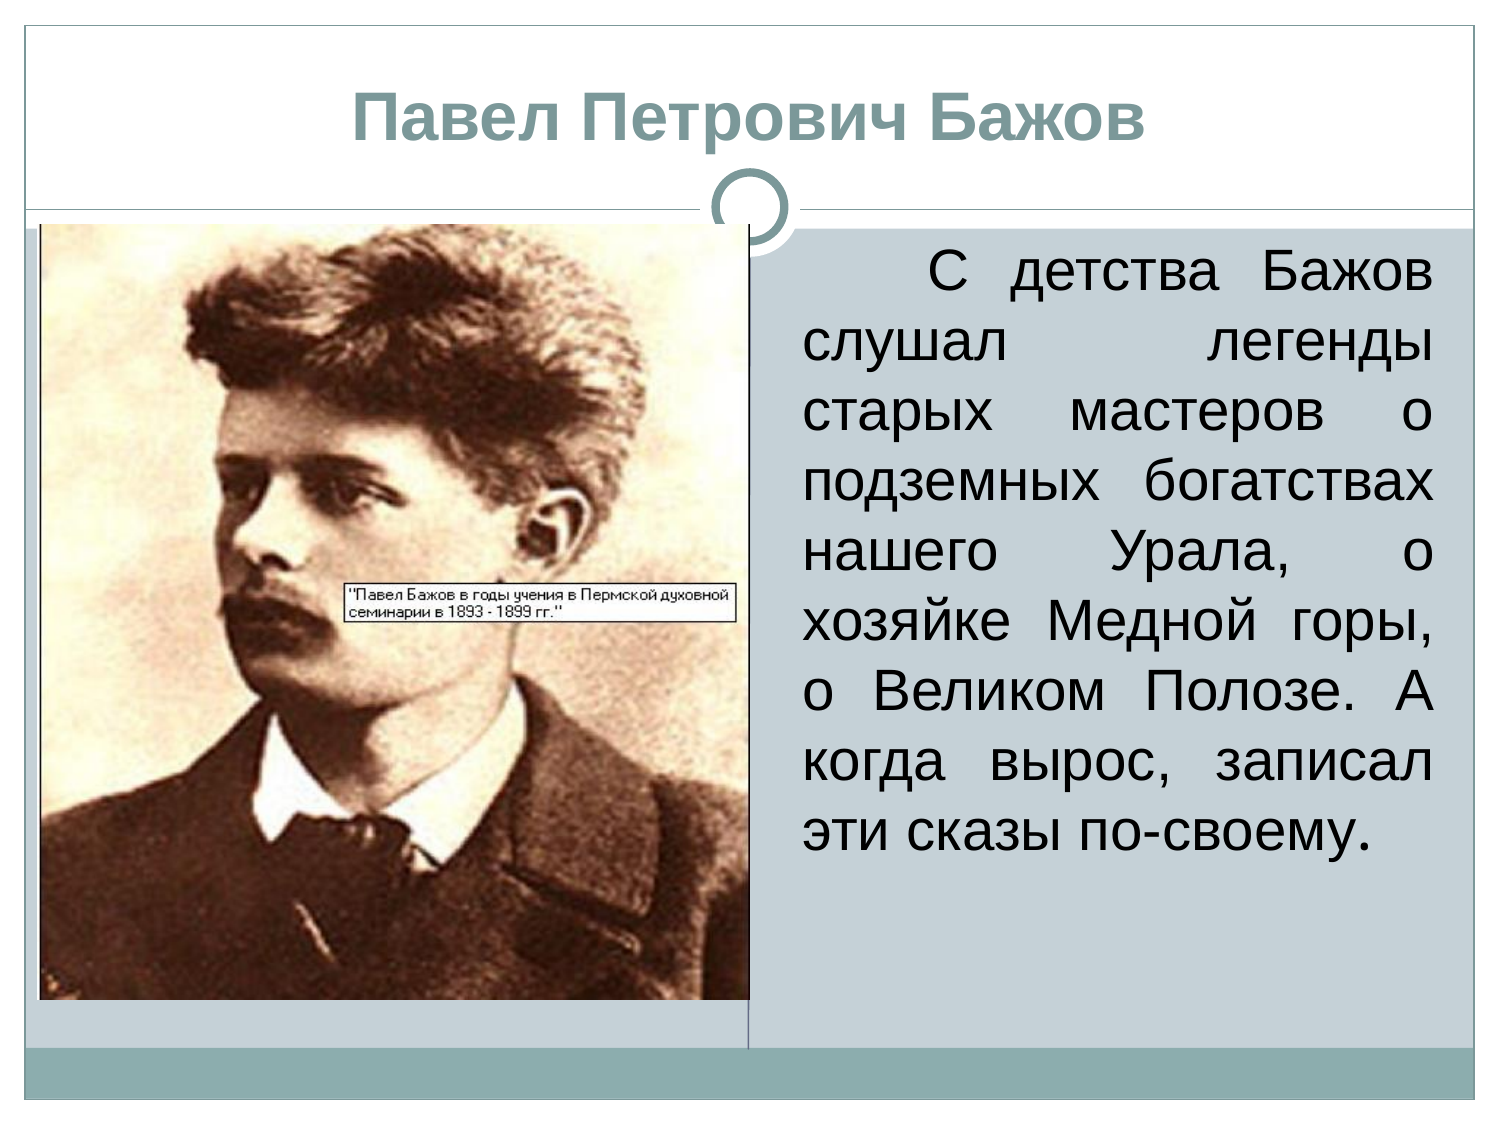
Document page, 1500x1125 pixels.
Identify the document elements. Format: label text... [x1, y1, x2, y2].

picture [37, 224, 751, 1001]
list С детства Бажов слушал легенды старых мастеров о подземных богатствах нашего Урала, о хозяйке Медной горы, о Великом Полозе. А когда вырос, записал эти сказы по-своему. [787, 224, 1450, 993]
title Павел Петрович Бажов [49, 37, 1450, 162]
